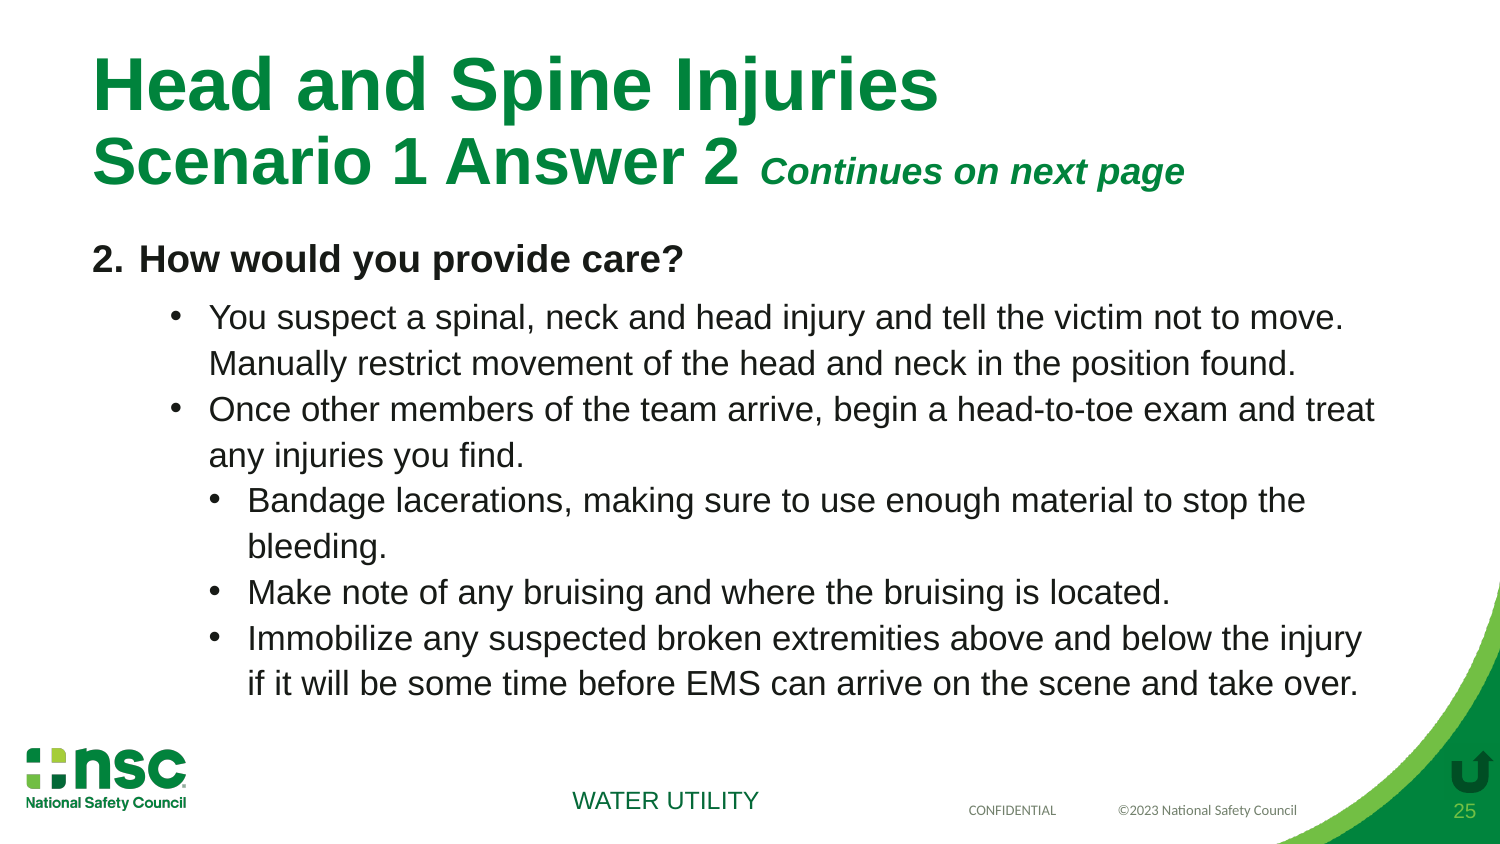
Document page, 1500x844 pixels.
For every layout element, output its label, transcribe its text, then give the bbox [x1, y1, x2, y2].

text_box How would you provide care? You suspect a spinal, neck and head injury and tell the victim not to move. Manually restrict movement of the head and neck in the position found. Once other members of the team arrive, begin a head-to-toe exam and treat any injuries you find. Bandage lacerations, making sure to use enough material to stop the bleeding. Make note of any bruising and where the bruising is located. Immobilize any suspected broken extremities above and below the injury if it will be some time before EMS can arrive on the scene and take over. [77, 217, 1392, 719]
picture [719, 375, 1500, 844]
title Head and Spine Injuries Scenario 1 Answer 2 Continues on next page [77, 27, 1294, 217]
picture [26, 748, 186, 811]
